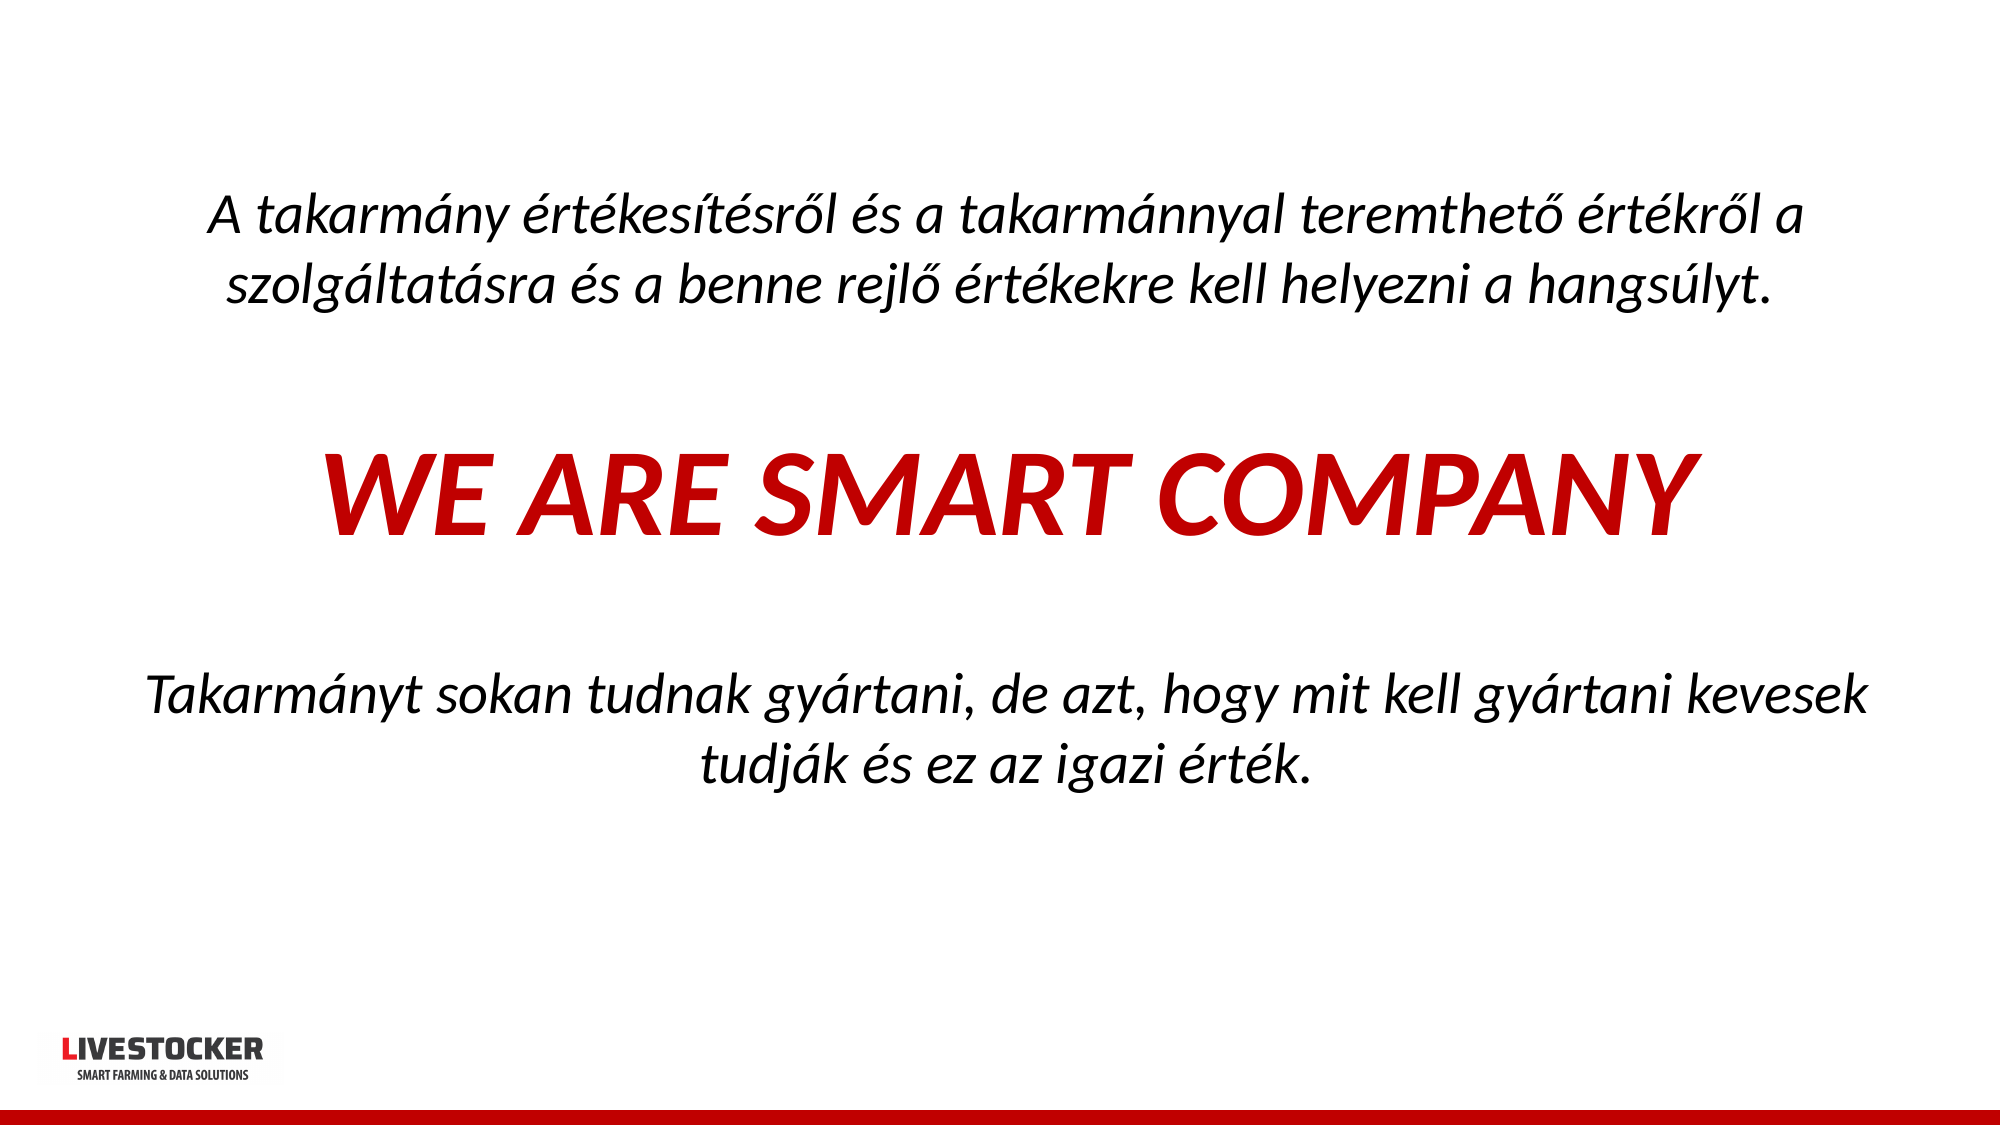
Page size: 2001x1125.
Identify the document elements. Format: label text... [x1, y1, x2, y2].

picture [37, 1032, 284, 1085]
text_box [0, 1110, 2000, 1125]
text_box A takarmány értékesítésről és a takarmánnyal teremthető értékről a szolgáltatásra és a benne rejlő értékekre kell helyezni a hangsúlyt. We are smart company Takarmányt sokan tudnak gyártani, de azt, hogy mit kell gyártani kevesek tudják és ez az igazi érték. [116, 167, 1898, 803]
